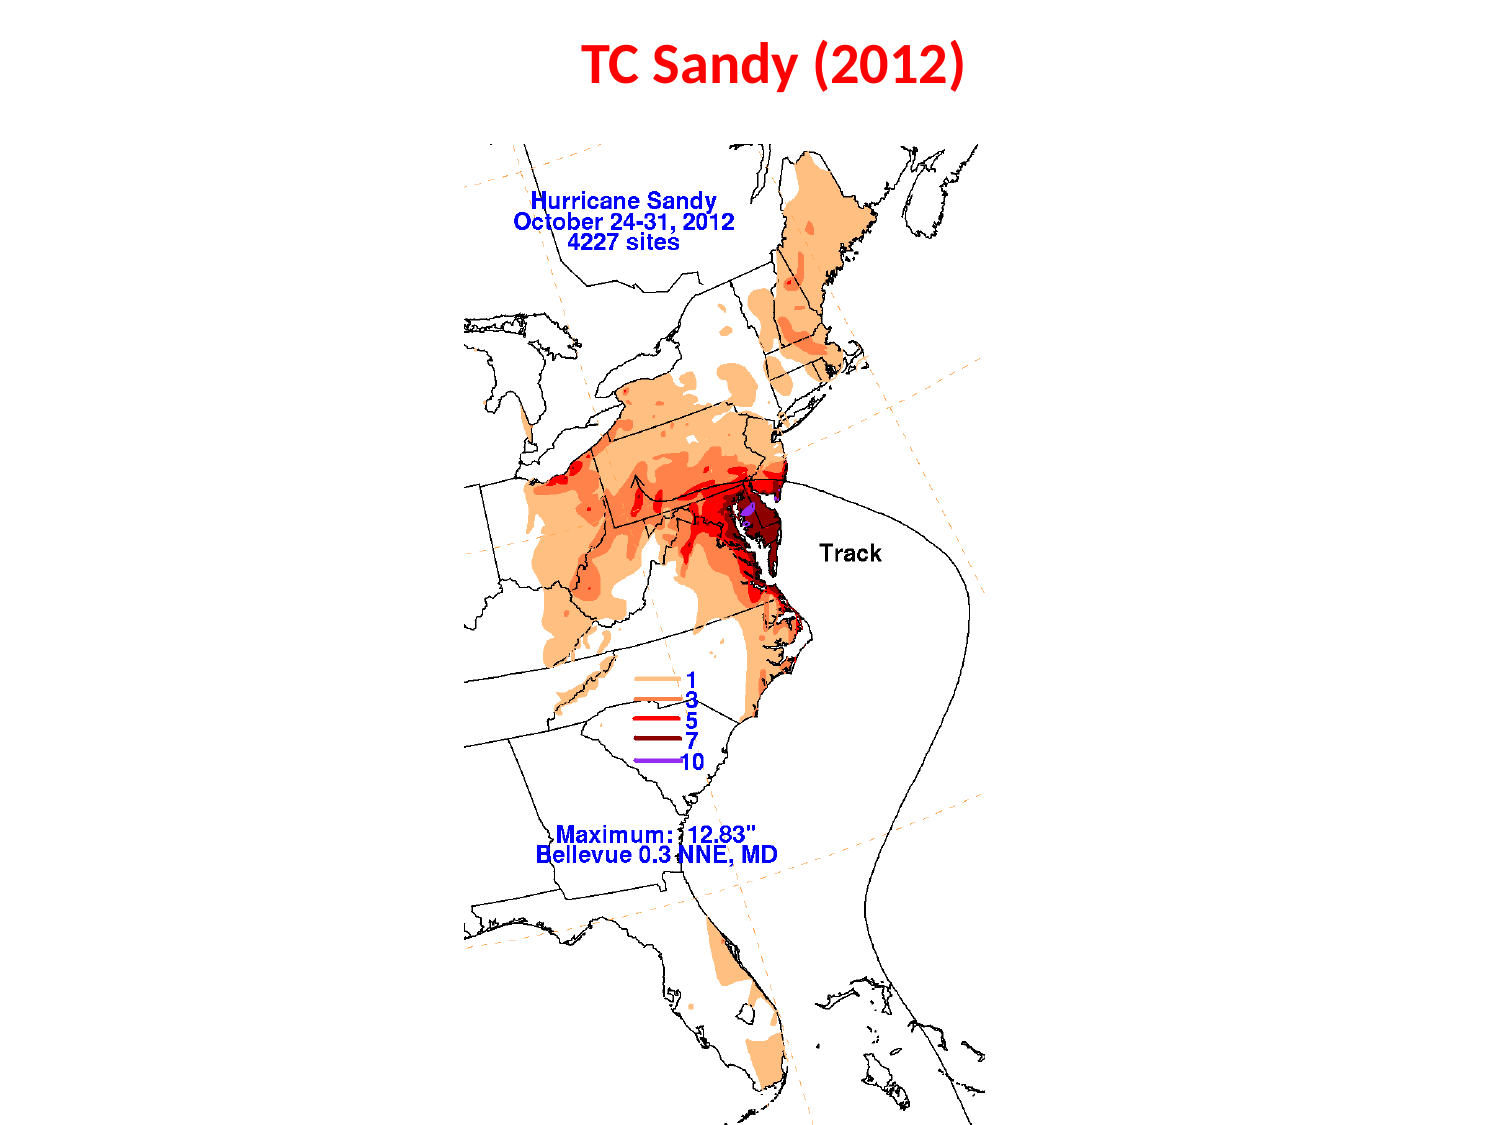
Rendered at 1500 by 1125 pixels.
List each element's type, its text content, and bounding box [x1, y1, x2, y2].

text_box TC Sandy (2012) [566, 18, 995, 103]
picture [464, 144, 985, 1125]
